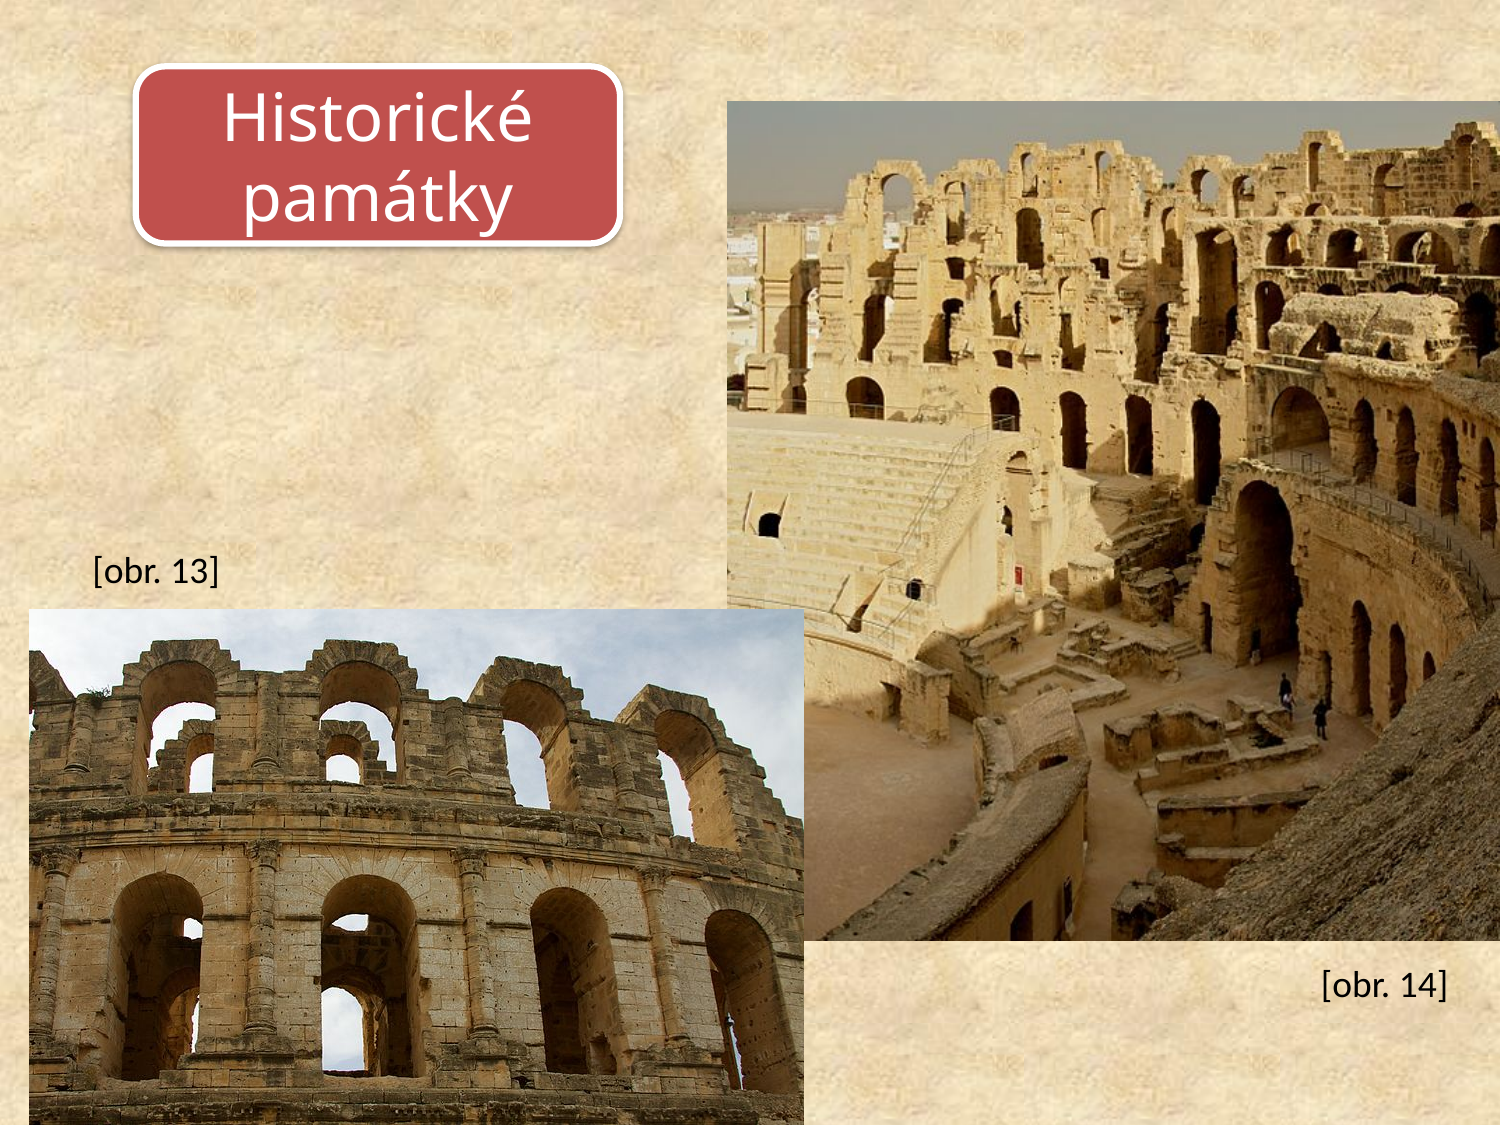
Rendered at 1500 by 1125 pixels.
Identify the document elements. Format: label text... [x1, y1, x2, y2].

text_box [obr. 13] [77, 538, 236, 599]
text_box Historické památky [132, 63, 624, 247]
picture [0, 0, 1500, 1125]
text_box [obr. 14] [1306, 952, 1464, 1012]
